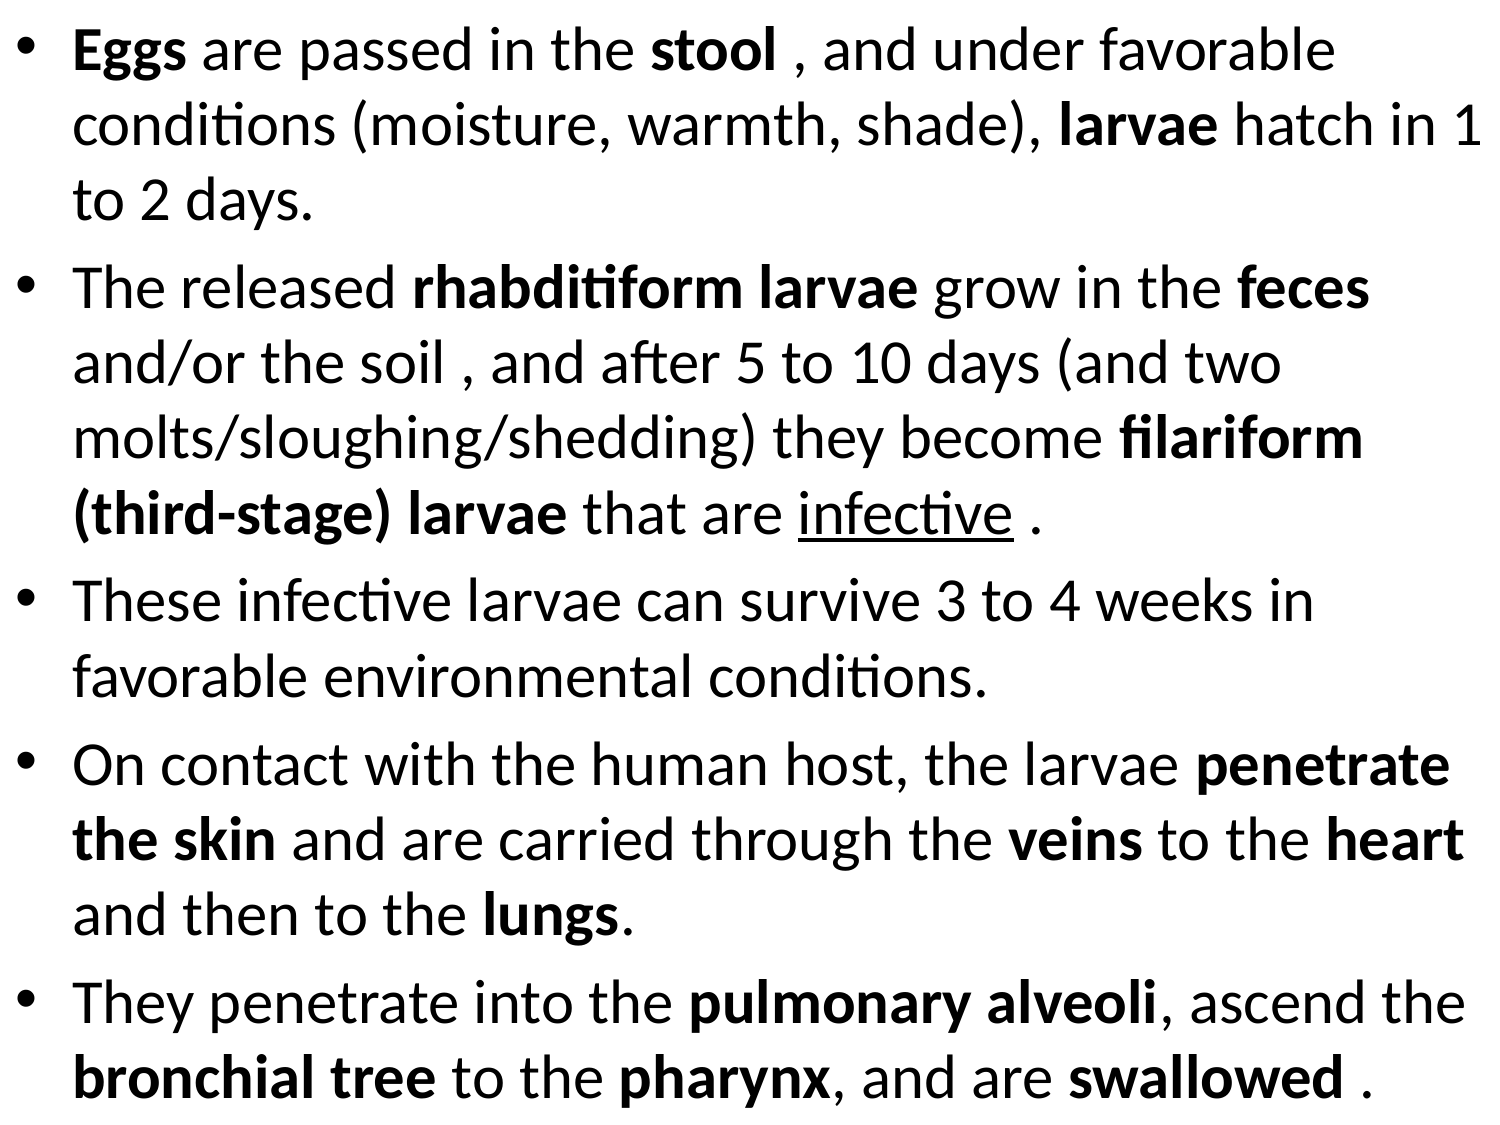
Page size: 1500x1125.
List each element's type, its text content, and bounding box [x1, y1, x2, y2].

list Eggs are passed in the stool , and under favorable conditions (moisture, warmth, shade), larvae hatch in 1 to 2 days. The released rhabditiform larvae grow in the feces and/or the soil , and after 5 to 10 days (and two molts/sloughing/shedding) they become filariform (third-stage) larvae that are infective . These infective larvae can survive 3 to 4 weeks in favorable environmental conditions. On contact with the human host, the larvae penetrate the skin and are carried through the veins to the heart and then to the lungs. They penetrate into the pulmonary alveoli, ascend the bronchial tree to the pharynx, and are swallowed . [0, 0, 1500, 1125]
